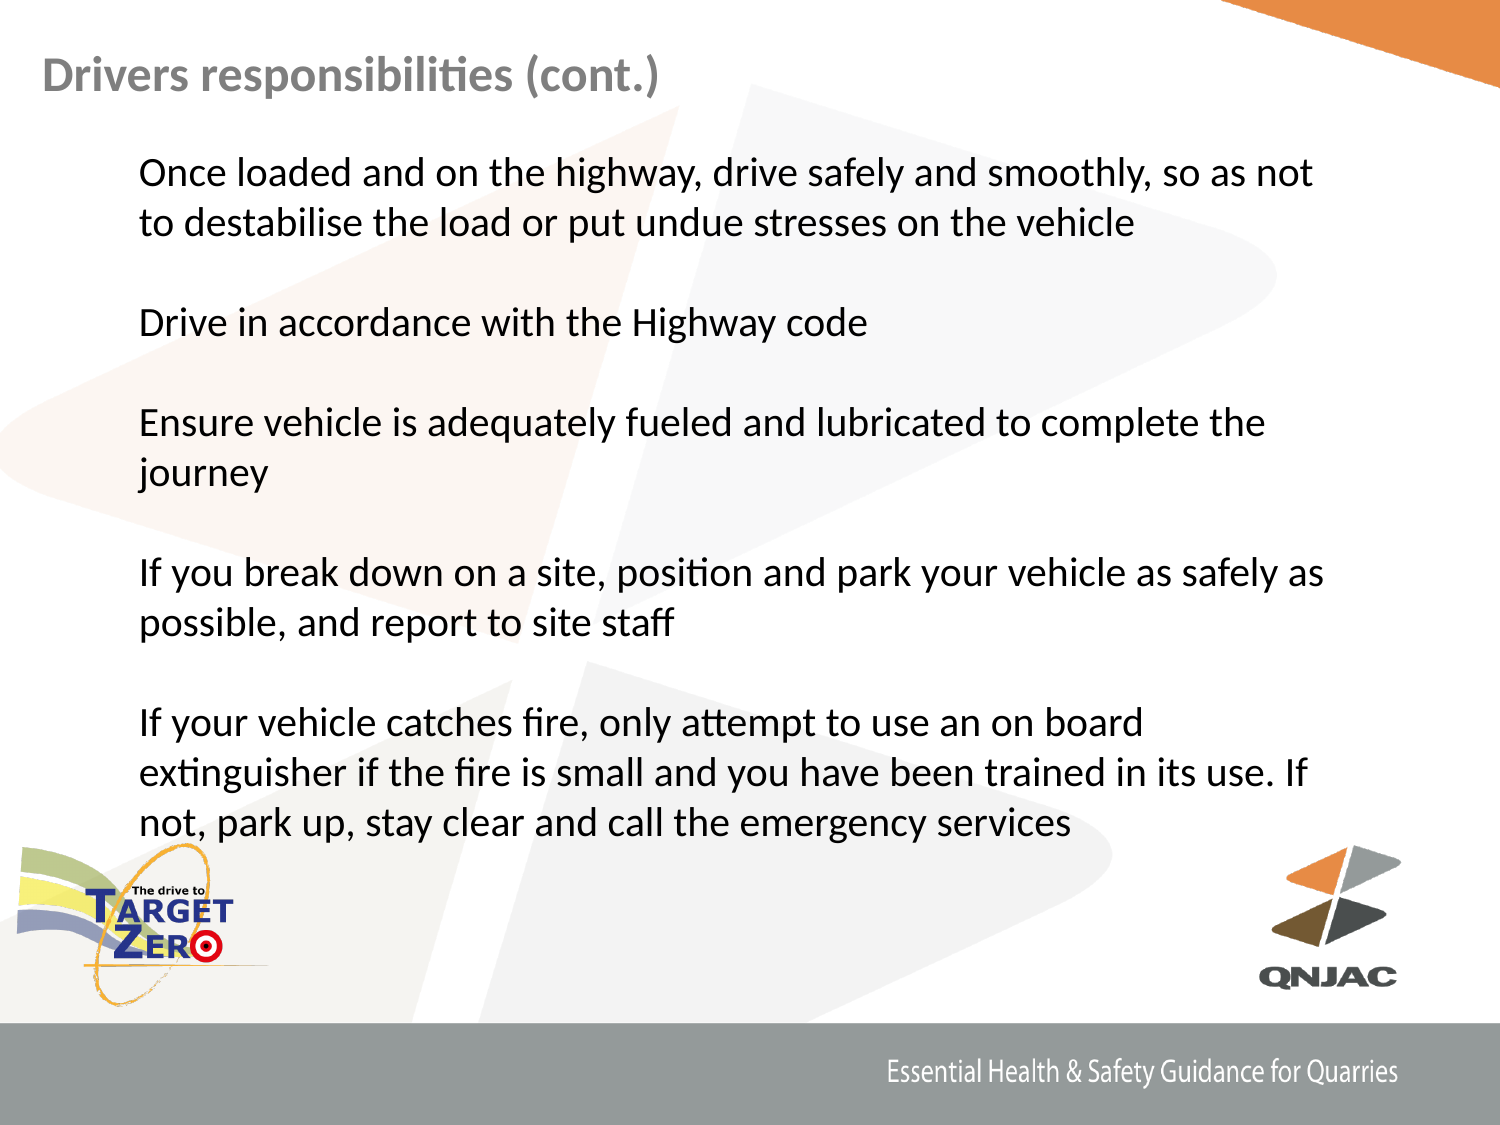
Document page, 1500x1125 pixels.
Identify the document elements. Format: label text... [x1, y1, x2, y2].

picture [0, 0, 1500, 1125]
text_box Drivers responsibilities (cont.) [27, 34, 904, 121]
text_box Once loaded and on the highway, drive safely and smoothly, so as not to destabilise the load or put undue stresses on the vehicle Drive in accordance with the Highway code Ensure vehicle is adequately fueled and lubricated to complete the journey If you break down on a site, position and park your vehicle as safely as possible, and report to site staff If your vehicle catches fire, only attempt to use an on board extinguisher if the fire is small and you have been trained in its use. If not, park up, stay clear and call the emergency services [123, 137, 1341, 853]
